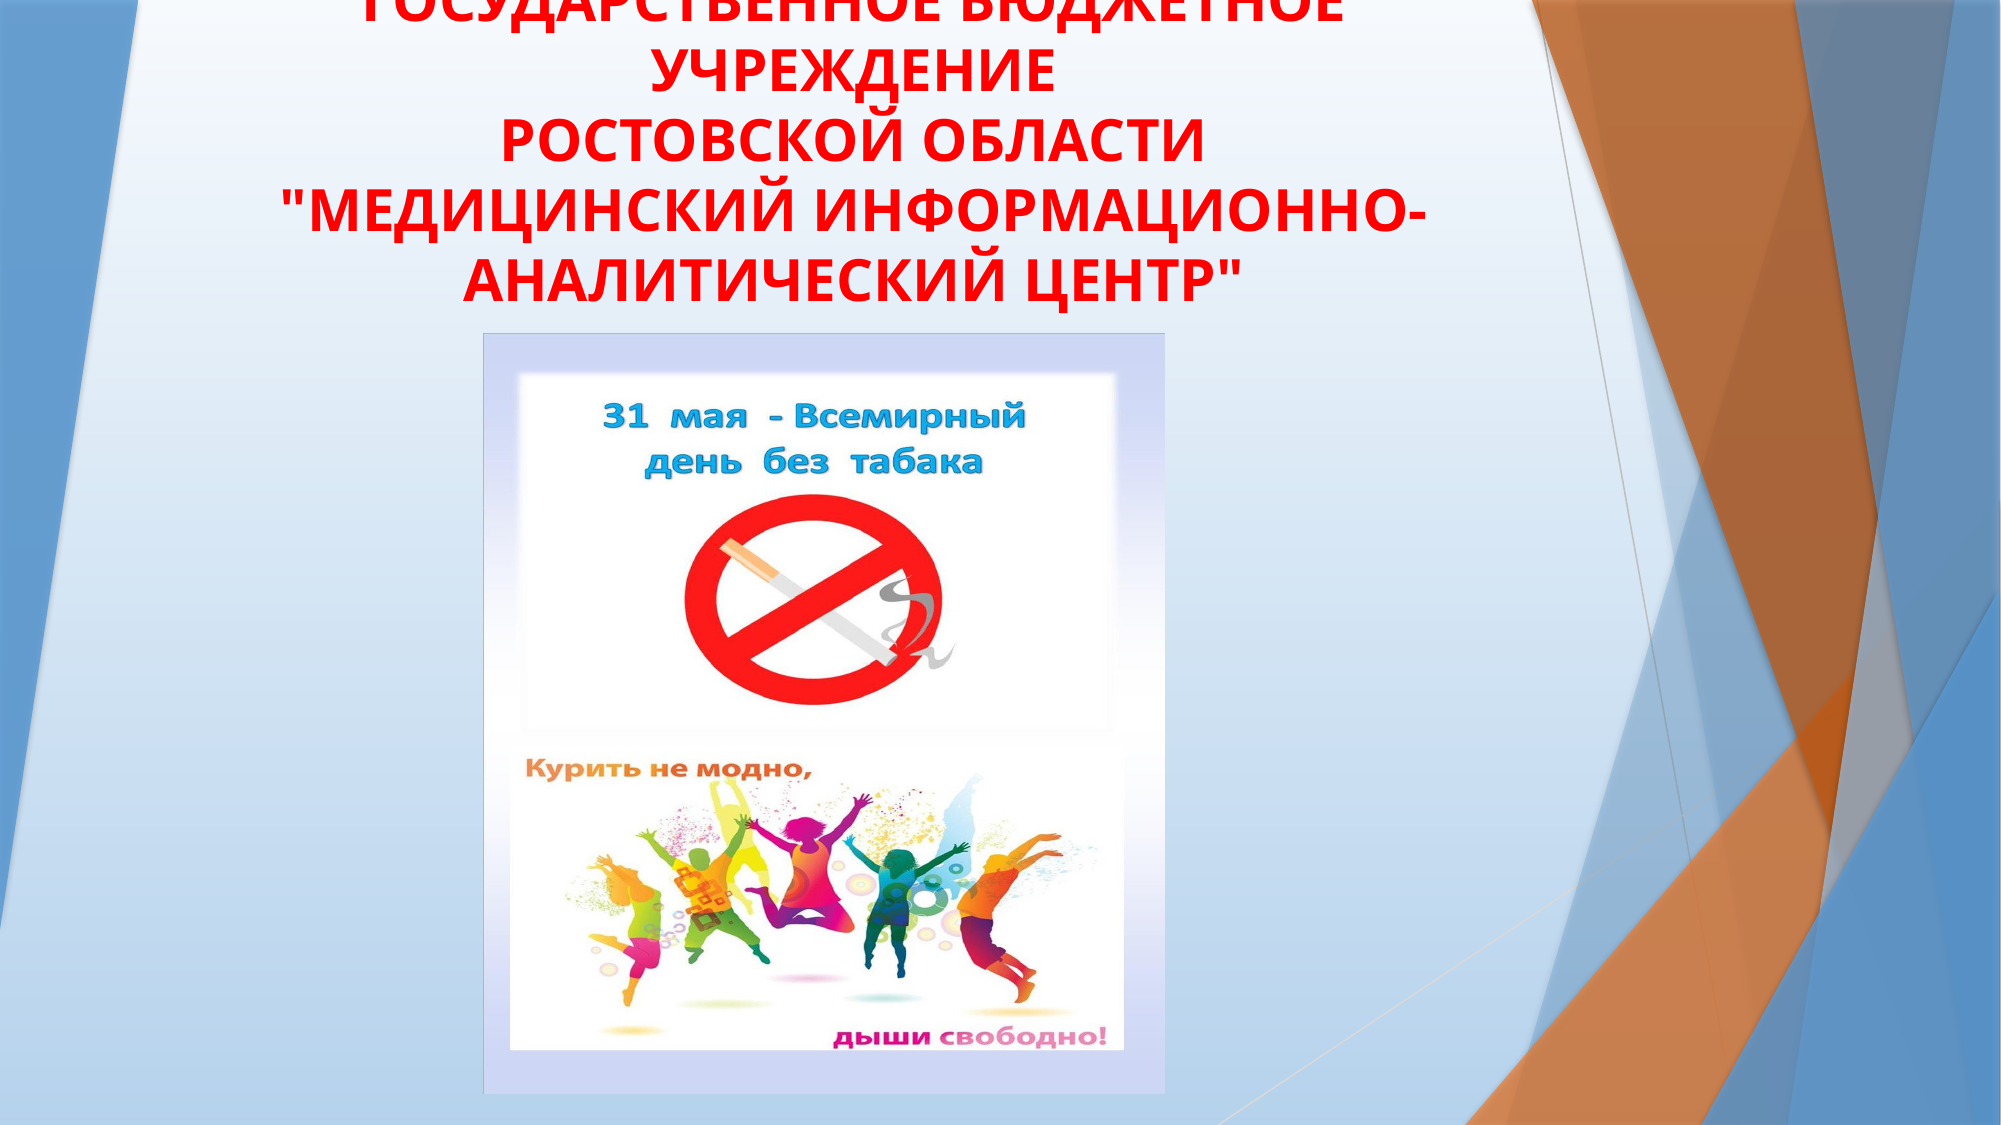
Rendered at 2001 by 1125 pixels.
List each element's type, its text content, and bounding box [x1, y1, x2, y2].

title ГОСУДАРСТВЕННОЕ БЮДЖЕТНОЕ УЧРЕЖДЕНИЕ РОСТОВСКОЙ ОБЛАСТИ "МЕДИЦИНСКИЙ ИНФОРМАЦИОННО-АНАЛИТИЧЕСКИЙ ЦЕНТР" [151, 22, 1557, 391]
picture [483, 333, 1166, 1094]
